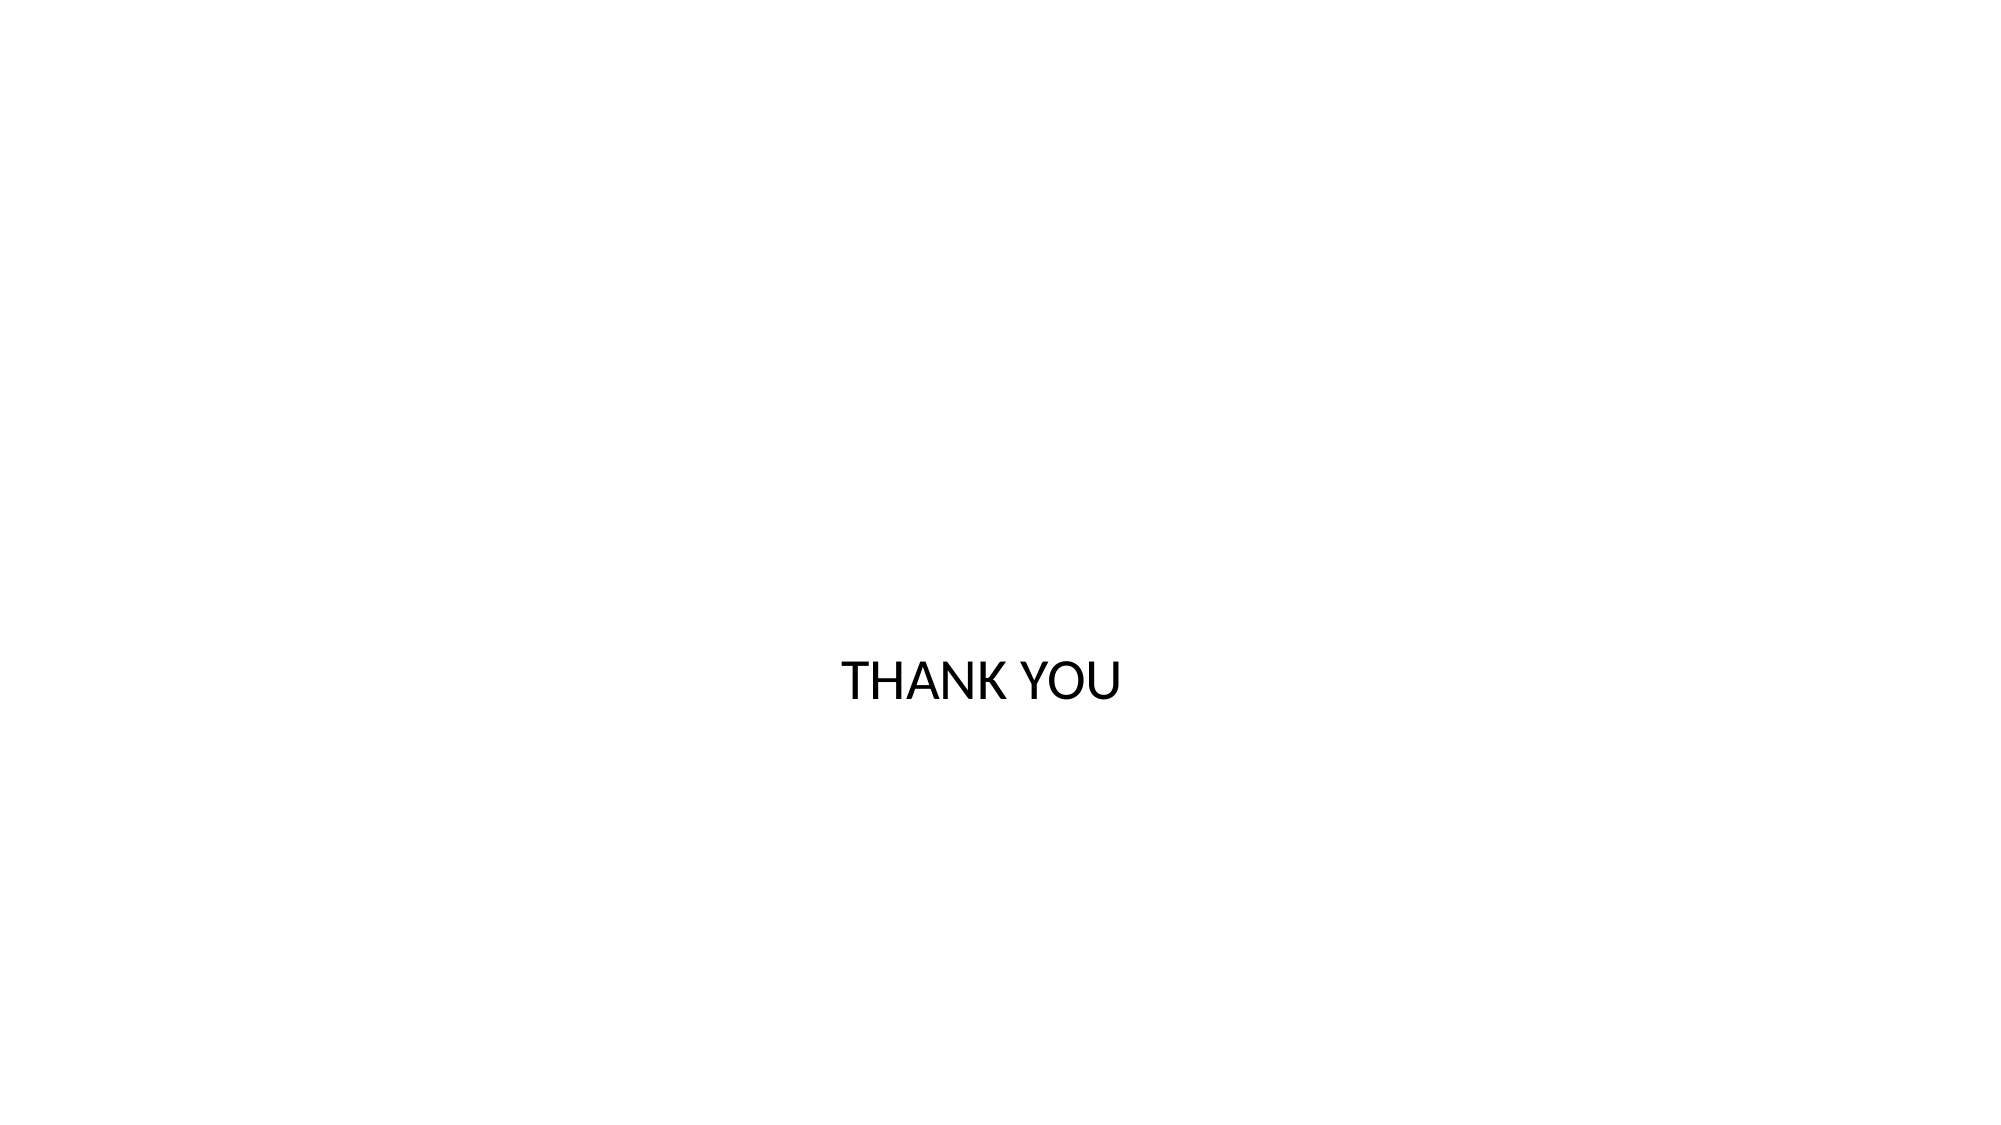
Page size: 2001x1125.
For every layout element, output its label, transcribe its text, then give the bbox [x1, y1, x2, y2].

list THANK YOU [137, 299, 1863, 1014]
